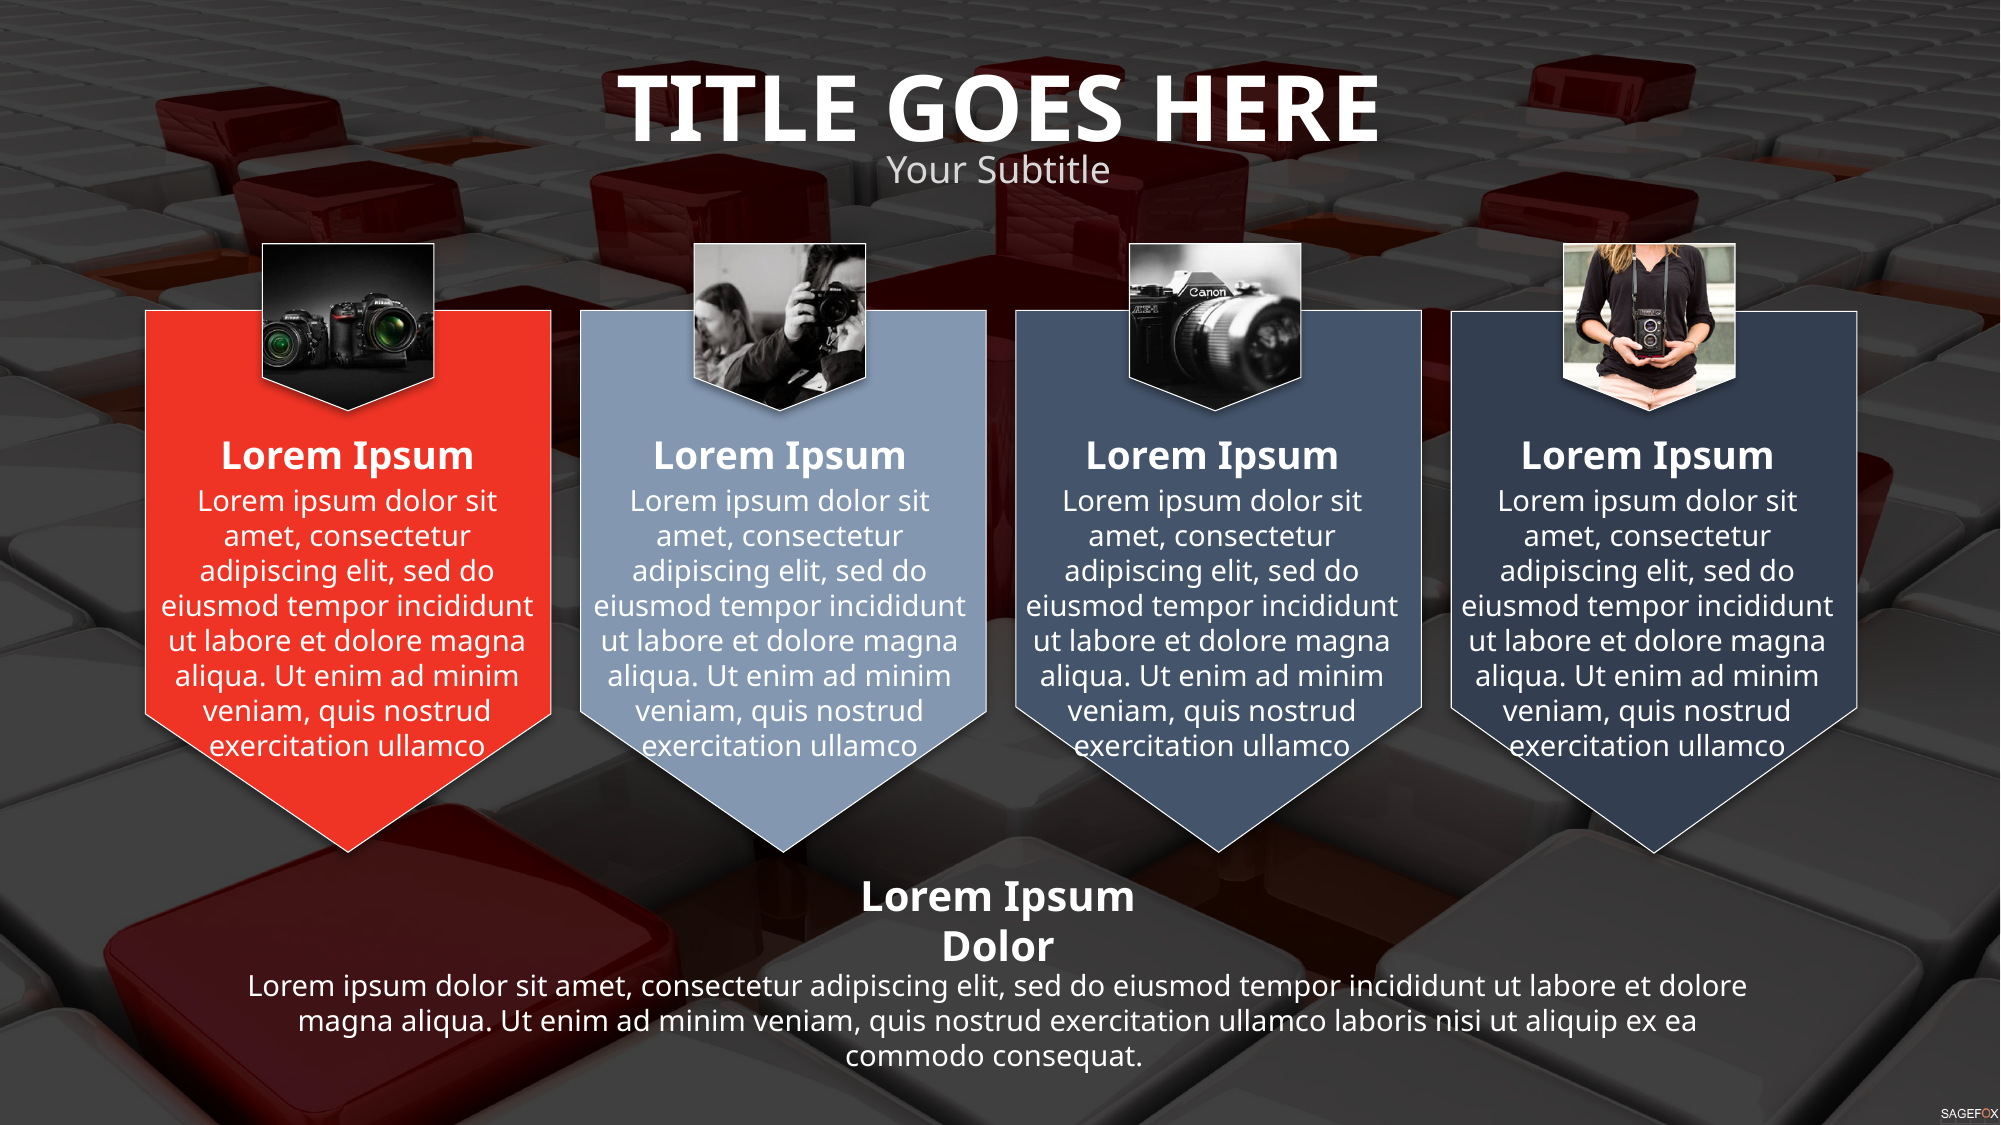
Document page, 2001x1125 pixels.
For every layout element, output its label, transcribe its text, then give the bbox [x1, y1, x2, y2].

text_box TITLE GOES HERE [548, 42, 1452, 167]
text_box [144, 309, 552, 715]
text_box [261, 242, 435, 412]
text_box [225, 770, 471, 854]
text_box [693, 242, 867, 412]
text_box [1536, 770, 1772, 855]
text_box Lorem Ipsum Lorem ipsum dolor sit amet, consectetur adipiscing elit, sed do eiusmod tempor incididunt ut labore et dolore magna aliqua. Ut enim ad minim veniam, quis nostrud exercitation ullamco [1008, 423, 1416, 770]
text_box [579, 309, 988, 715]
text_box [1128, 242, 1302, 412]
text_box [1014, 309, 1423, 713]
picture [0, 0, 2001, 1125]
text_box Lorem Ipsum Lorem ipsum dolor sit amet, consectetur adipiscing elit, sed do eiusmod tempor incididunt ut labore et dolore magna aliqua. Ut enim ad minim veniam, quis nostrud exercitation ullamco [144, 423, 551, 770]
text_box [663, 770, 904, 854]
text_box [1450, 310, 1858, 714]
text_box Lorem Ipsum Lorem ipsum dolor sit amet, consectetur adipiscing elit, sed do eiusmod tempor incididunt ut labore et dolore magna aliqua. Ut enim ad minim veniam, quis nostrud exercitation ullamco [1444, 423, 1851, 770]
text_box Your Subtitle [871, 138, 1129, 198]
text_box [1102, 770, 1336, 854]
text_box [1562, 242, 1737, 412]
text_box Lorem Ipsum Lorem ipsum dolor sit amet, consectetur adipiscing elit, sed do eiusmod tempor incididunt ut labore et dolore magna aliqua. Ut enim ad minim veniam, quis nostrud exercitation ullamco [576, 423, 984, 770]
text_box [227, 886, 1769, 1046]
